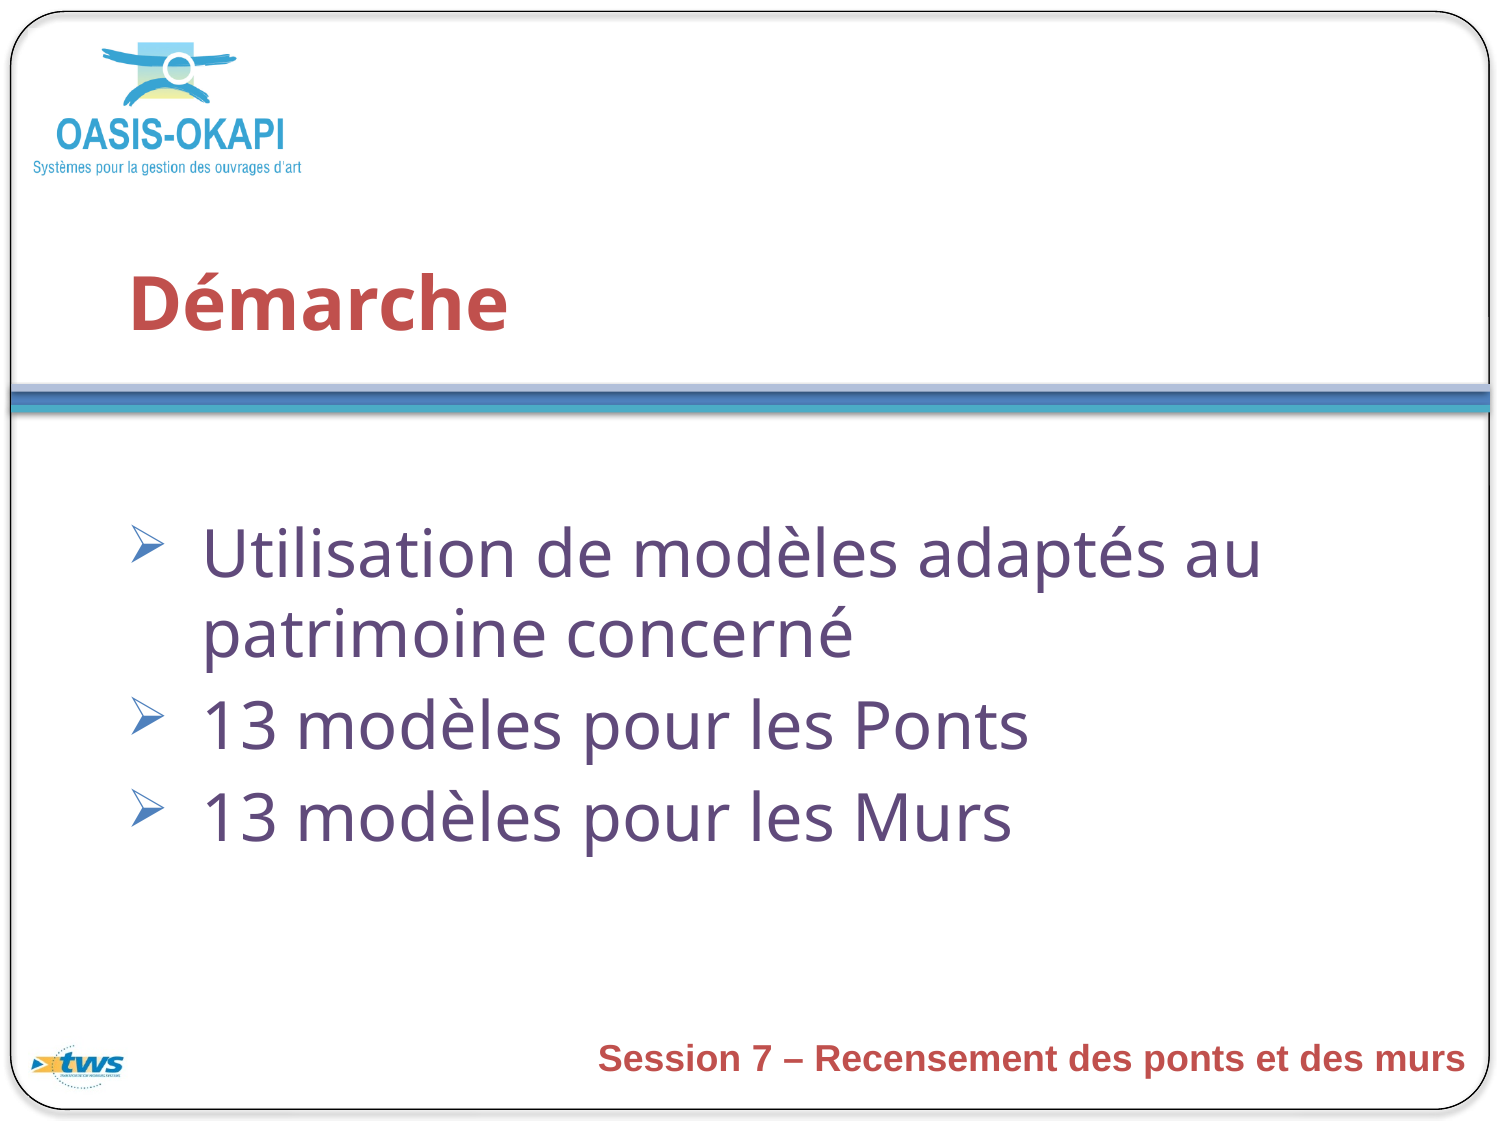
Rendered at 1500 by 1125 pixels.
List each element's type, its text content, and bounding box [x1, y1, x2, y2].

title Démarche [112, 137, 1388, 361]
list Utilisation de modèles adaptés au patrimoine concerné 13 modèles pour les Ponts 13 modèles pour les Murs [112, 503, 1388, 1028]
slide_number Session 7 – Recensement des ponts et des murs [535, 1017, 1482, 1096]
picture [28, 1036, 132, 1097]
picture [27, 28, 304, 188]
